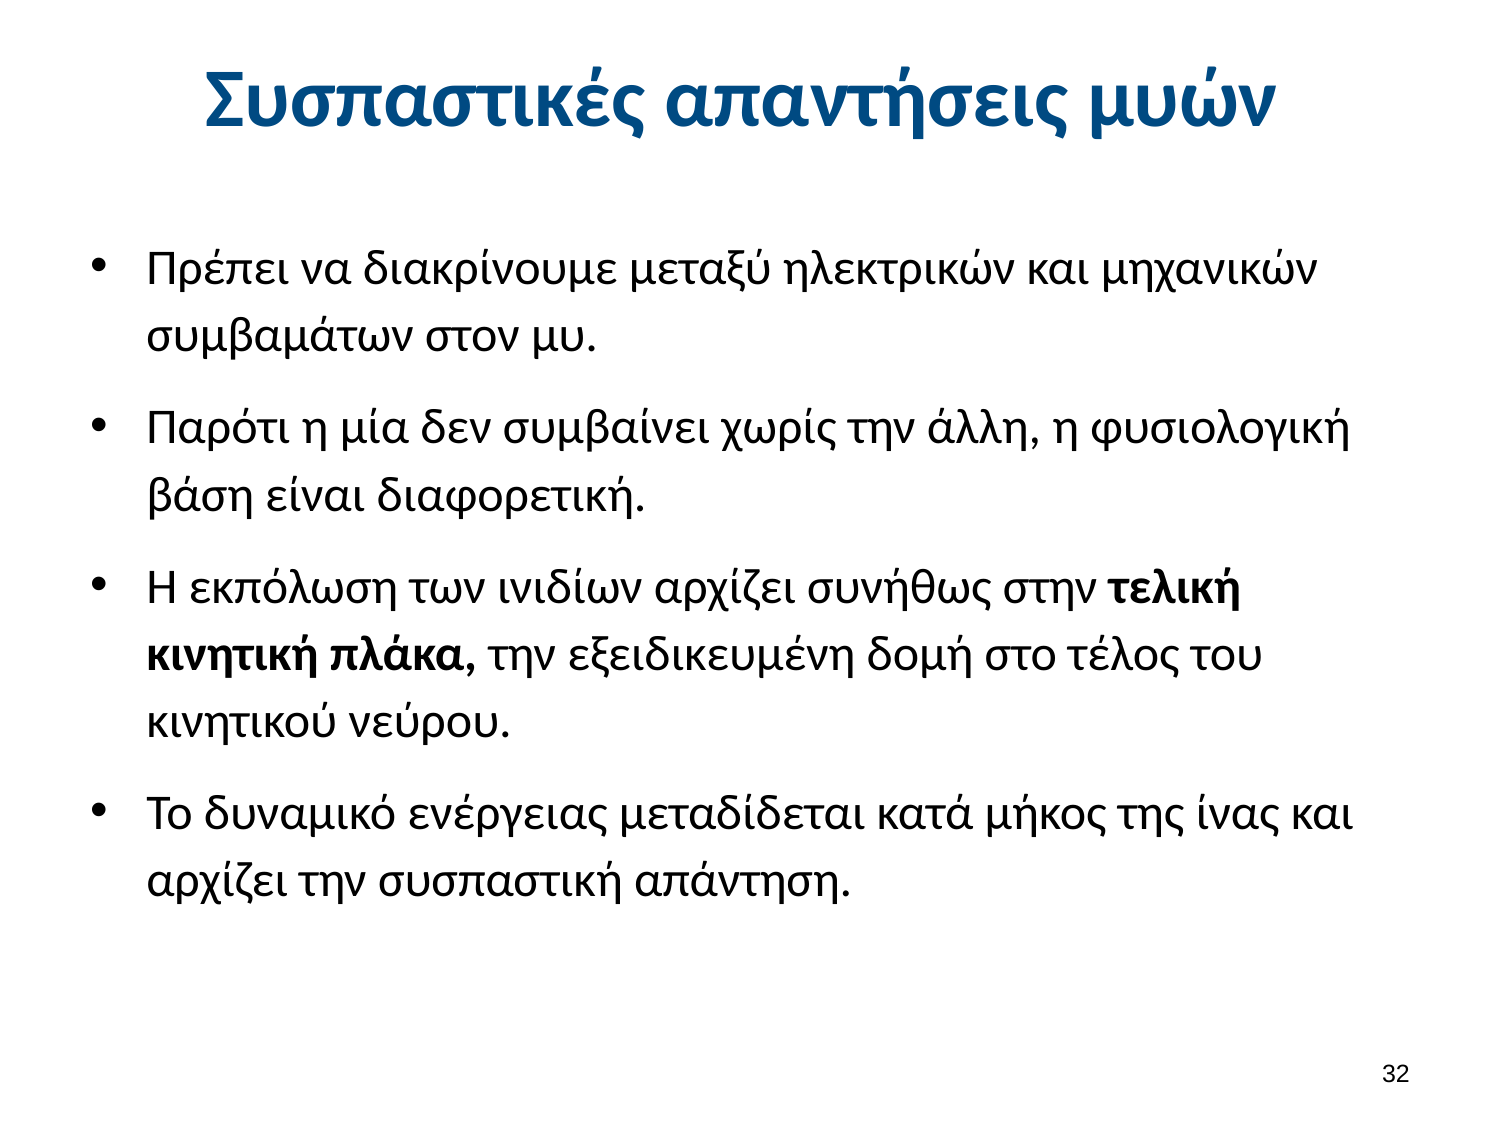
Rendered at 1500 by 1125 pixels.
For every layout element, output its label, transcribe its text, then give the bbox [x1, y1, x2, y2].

title Συσπαστικές απαντήσεις μυών [76, 19, 1427, 169]
slide_number 31 [1074, 1042, 1425, 1103]
list Πρέπει να διακρίνουμε μεταξύ ηλεκτρικών και μηχανικών συμβαμάτων στον μυ. Παρότι η μία δεν συμβαίνει χωρίς την άλλη, η φυσιολογική βάση είναι διαφορετική. Η εκπόλωση των ινιδίων αρχίζει συνήθως στην τελική κινητική πλάκα, την εξειδικευμένη δομή στο τέλος του κινητικού νεύρου. Το δυναμικό ενέργειας μεταδίδεται κατά μήκος της ίνας και αρχίζει την συσπαστική απάντηση. [75, 219, 1425, 1024]
